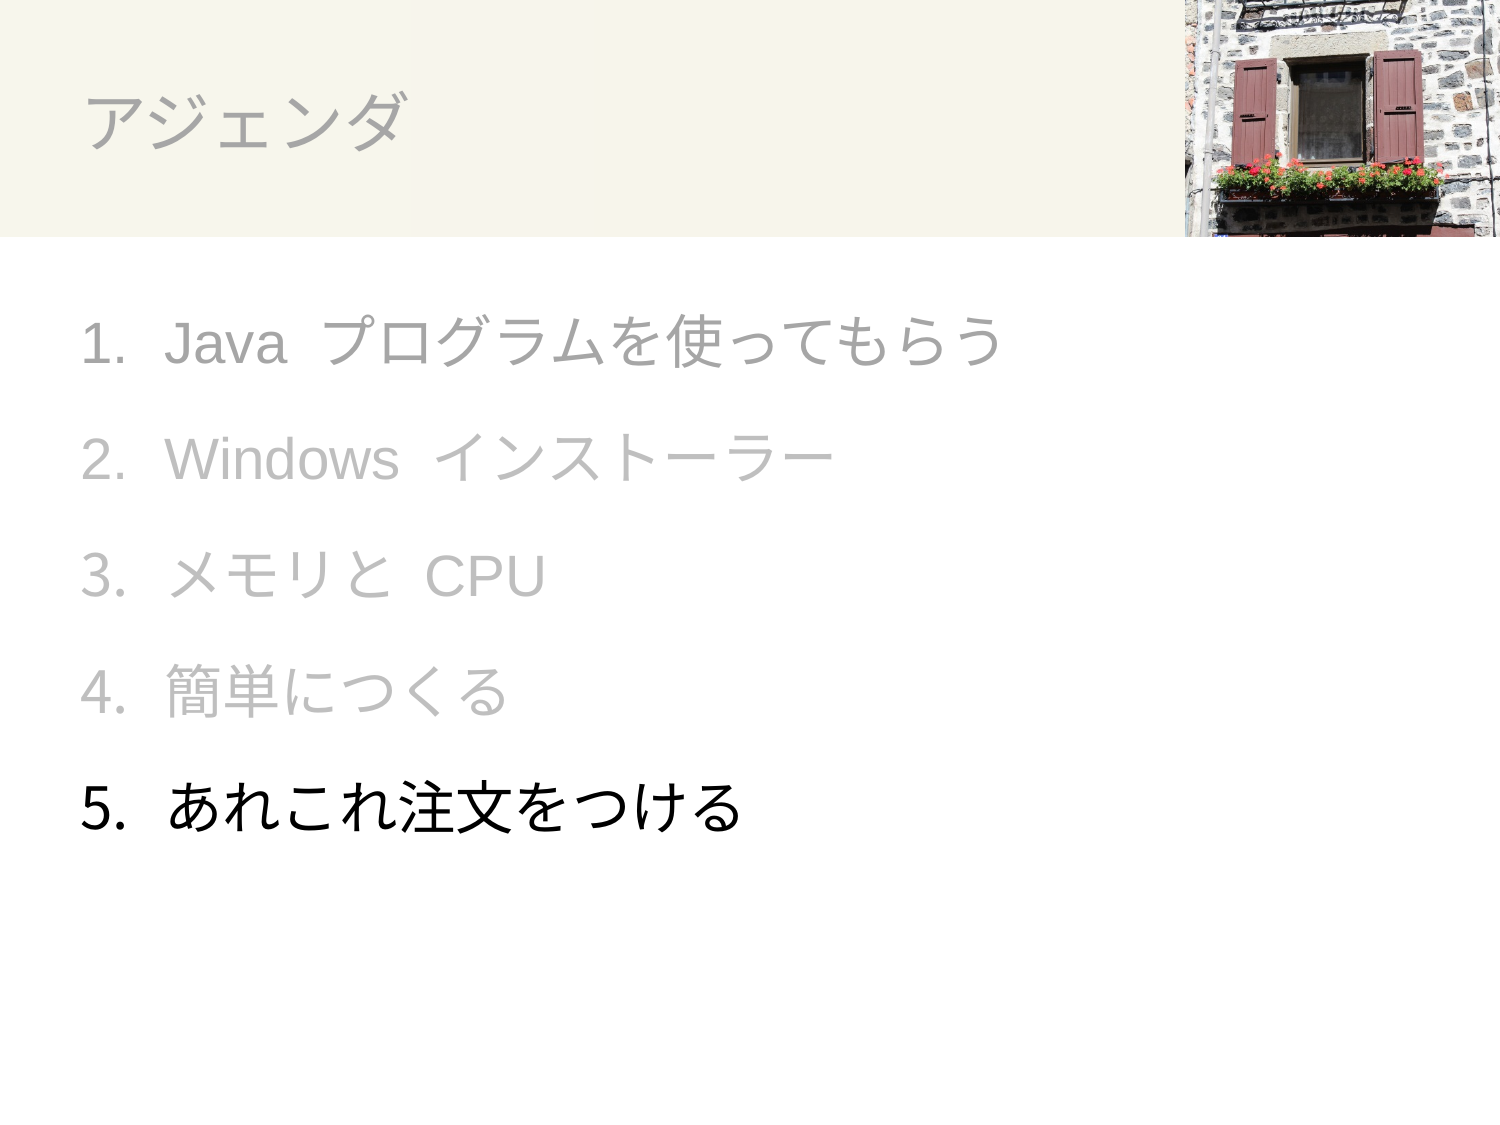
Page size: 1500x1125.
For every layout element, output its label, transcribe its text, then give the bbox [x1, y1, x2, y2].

title アジェンダ [64, 45, 1164, 197]
list Java プログラムを使ってもらう Windows インストーラー メモリと CPU 簡単につくる あれこれ注文をつける [64, 262, 1392, 1005]
picture [1185, 0, 1500, 237]
